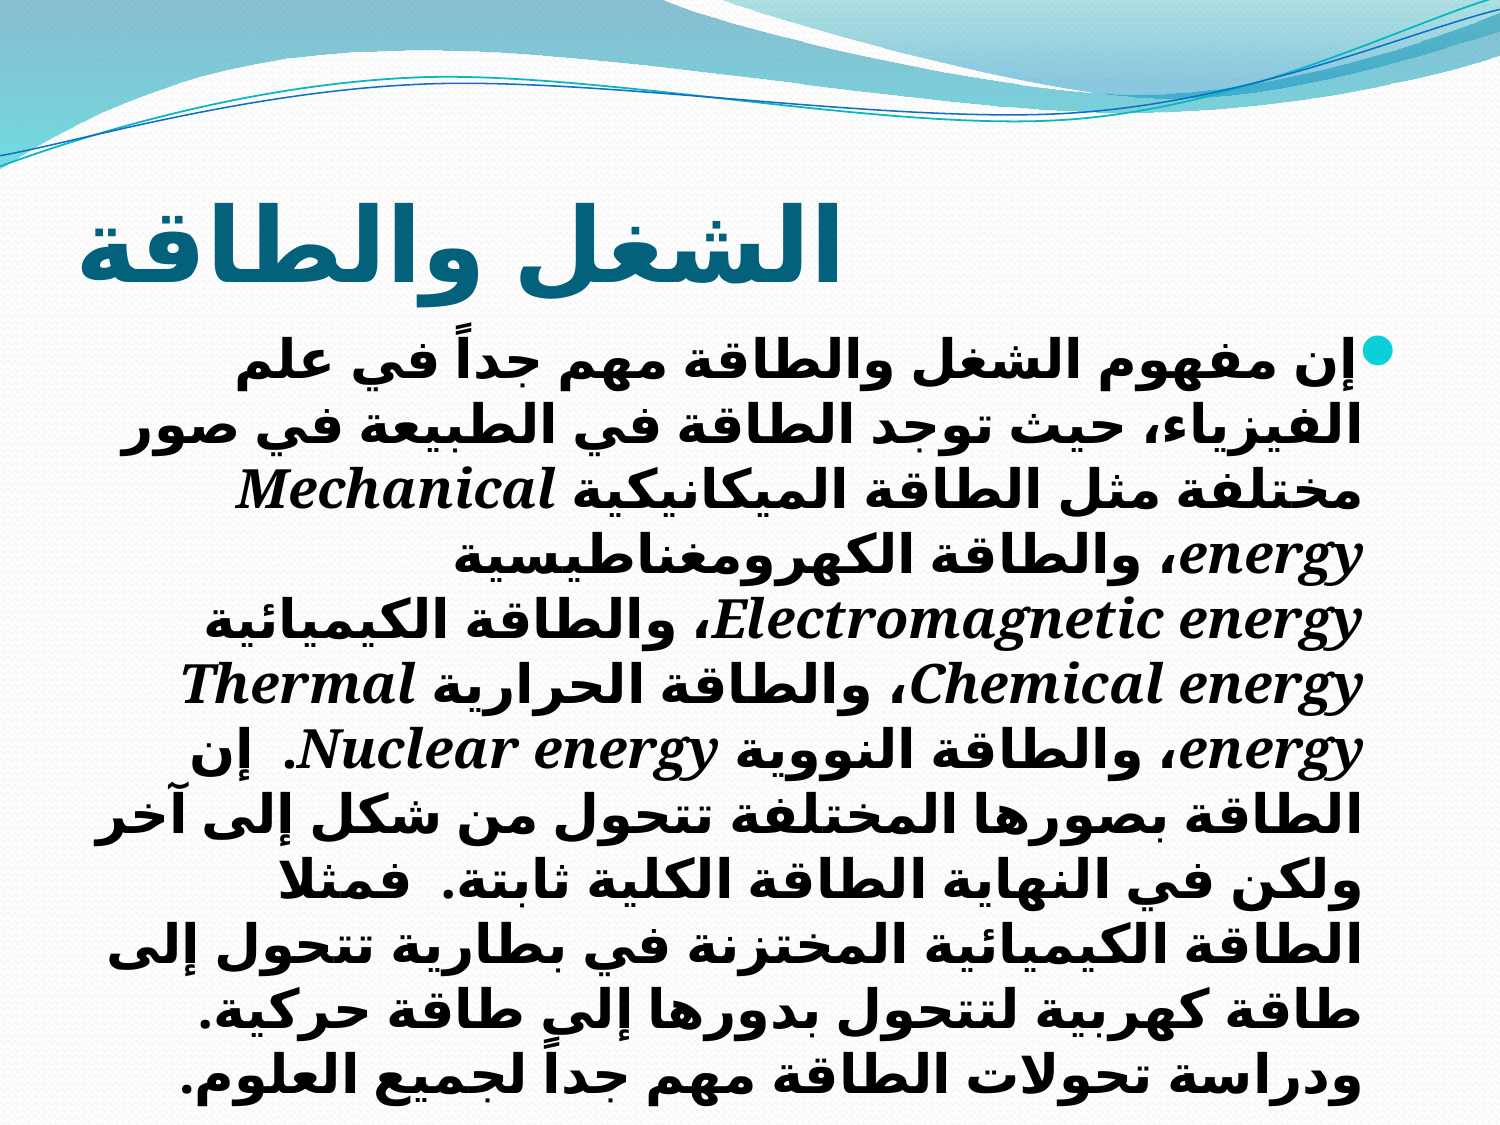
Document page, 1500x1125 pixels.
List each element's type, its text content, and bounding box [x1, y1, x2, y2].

list إن مفهوم الشغل والطاقة مهم جداً في علم الفيزياء، حيث توجد الطاقة في الطبيعة في صور مختلفة مثل الطاقة الميكانيكية Mechanical energy، والطاقة الكهرومغناطيسية Electromagnetic energy، والطاقة الكيميائية Chemical energy، والطاقة الحرارية Thermal energy، والطاقة النووية Nuclear energy. إن الطاقة بصورها المختلفة تتحول من شكل إلى آخر ولكن في النهاية الطاقة الكلية ثابتة. فمثلا الطاقة الكيميائية المختزنة في بطارية تتحول إلى طاقة كهربية لتتحول بدورها إلى طاقة حركية. ودراسة تحولات الطاقة مهم جداً لجميع العلوم. [75, 317, 1425, 1038]
title الشغل والطاقة [75, 115, 1425, 303]
